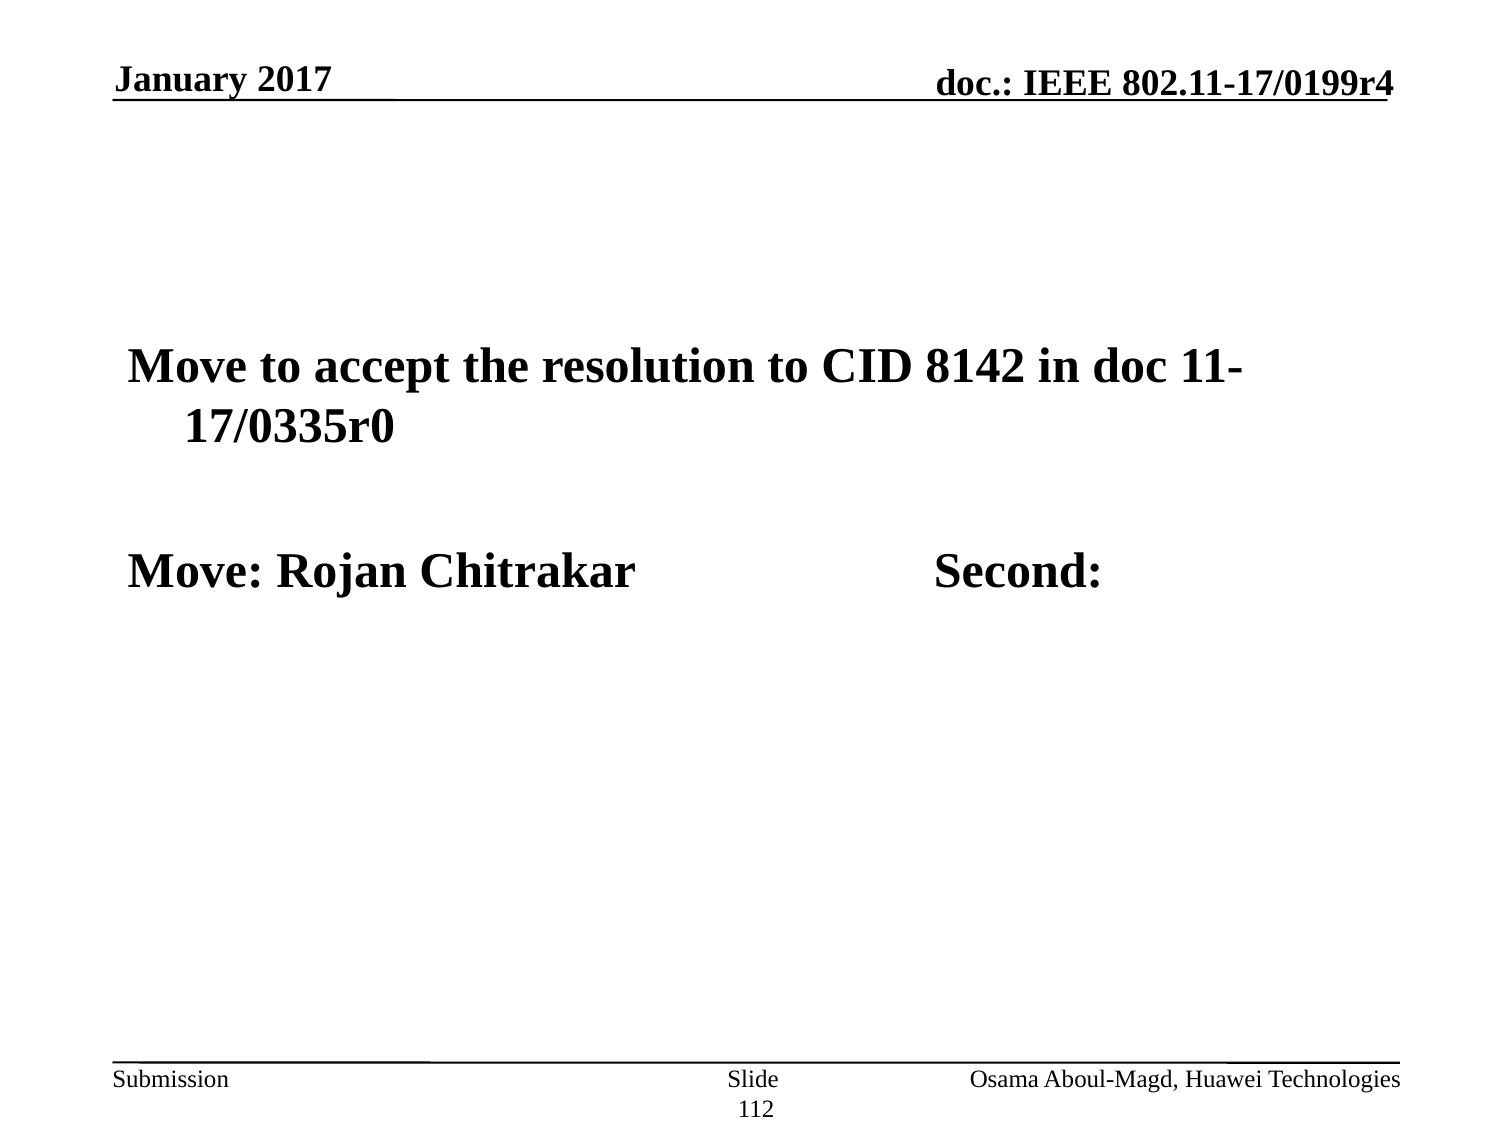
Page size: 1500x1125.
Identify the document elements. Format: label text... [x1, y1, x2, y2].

slide_number Slide 112 [712, 1061, 800, 1123]
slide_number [114, 54, 423, 100]
list Move to accept the resolution to CID 8142 in doc 11-17/0335r0 Move: Rojan Chitrakar Second: [112, 324, 1388, 1000]
footer Osama Aboul-Magd, Huawei Technologies [878, 1061, 1402, 1093]
